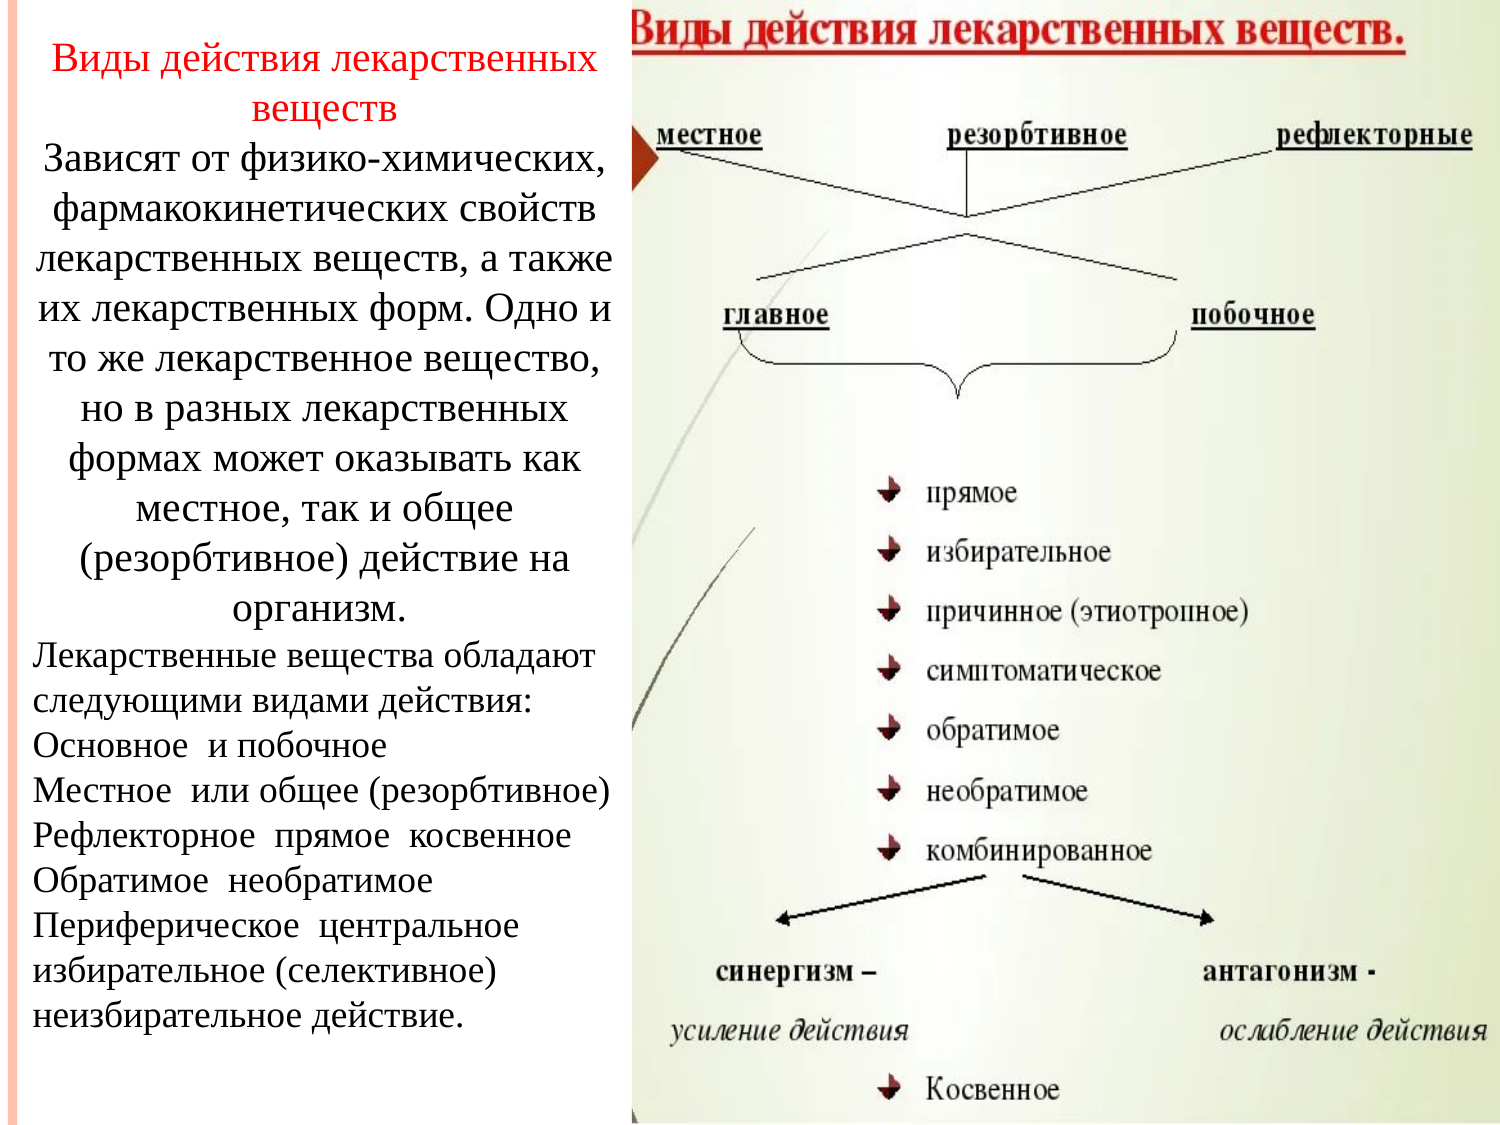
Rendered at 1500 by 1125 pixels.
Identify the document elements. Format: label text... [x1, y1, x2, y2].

picture [631, 0, 1500, 1125]
text_box Виды действия лекарственных веществ Зависят от физико-химических, фармакокинетических свойств лекарственных веществ, а также их лекарственных форм. Одно и то же лекарственное вещество, но в разных лекарственных формах может оказывать как местное, так и общее (резорбтивное) действие на организм. Лекарственные вещества обладают следующими видами действия: Основное и побочное Местное или общее (резорбтивное) Рефлекторное прямое косвенное Обратимое необратимое Периферическое центральное избирательное (селективное) неизбирательное действие. [17, 22, 625, 1088]
